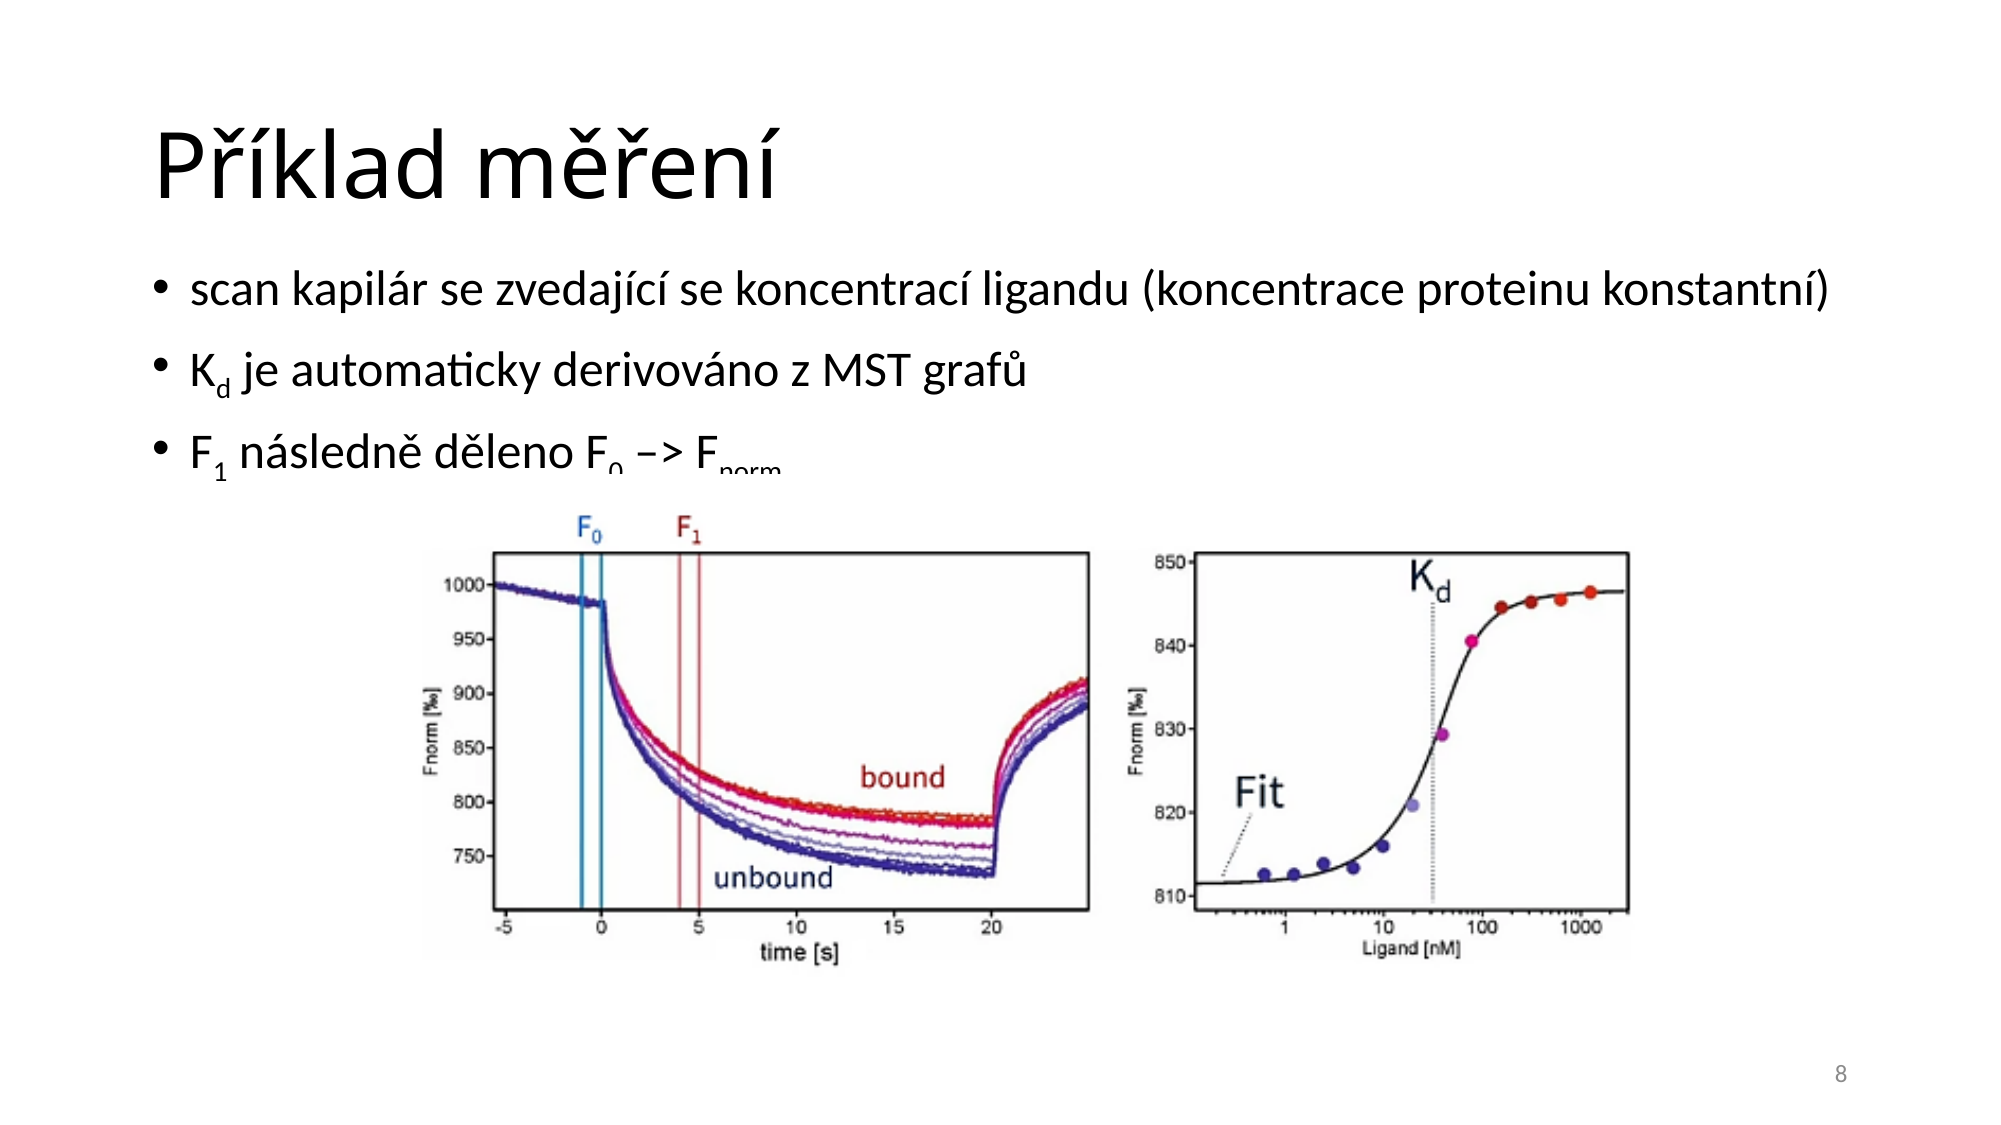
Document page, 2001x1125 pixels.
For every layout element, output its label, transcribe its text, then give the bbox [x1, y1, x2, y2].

picture [389, 474, 1698, 1024]
list scan kapilár se zvedající se koncentrací ligandu (koncentrace proteinu konstantní) Kd je automaticky derivováno z MST grafů F1 následně děleno F0 –> Fnorm [137, 255, 1863, 969]
title Příklad měření [137, 59, 1863, 255]
slide_number 8 [1412, 1042, 1863, 1103]
